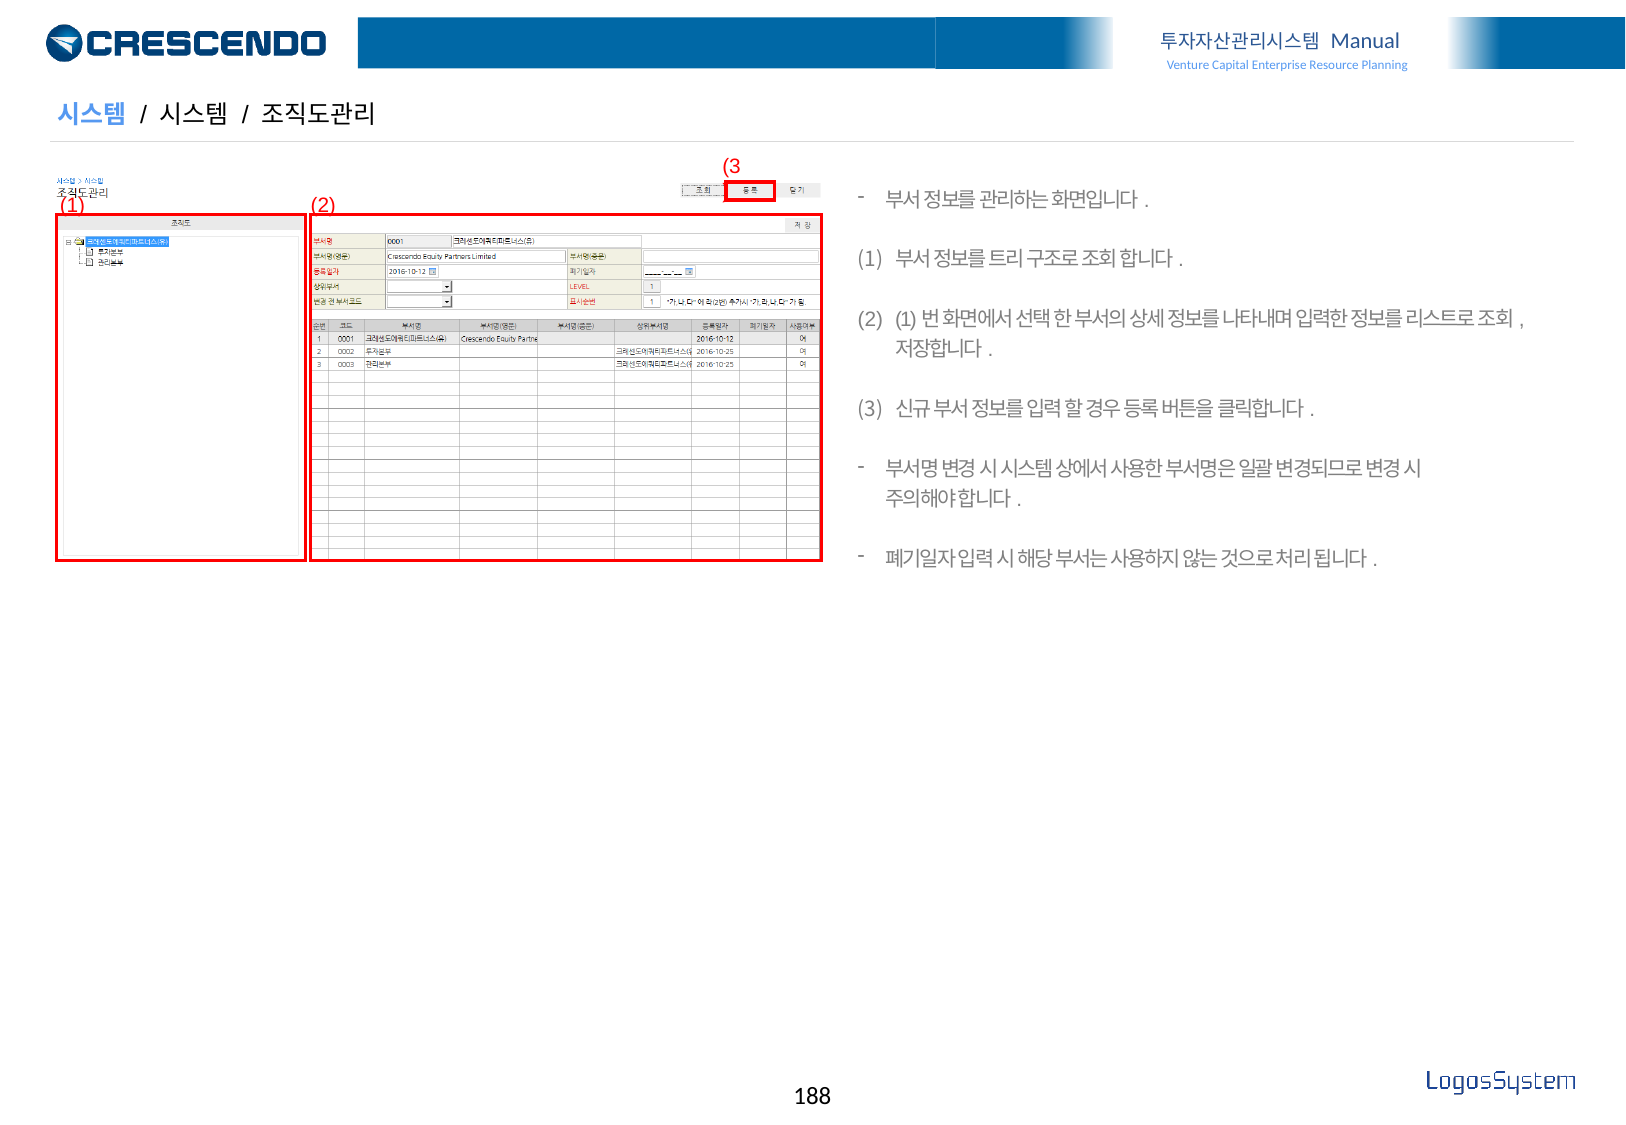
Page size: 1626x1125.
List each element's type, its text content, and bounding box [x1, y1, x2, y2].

picture [50, 173, 838, 579]
text_box 부서 정보를 관리하는 화면입니다. 부서 정보를 트리 구조로 조회 합니다. (1)번 화면에서 선택 한 부서의 상세 정보를 나타내며 입력한 정보를 리스트로 조회, 저장합니다. 신규 부서 정보를 입력 할 경우 등록 버튼을 클릭합니다. 부서명 변경 시 시스템 상에서 사용한 부서명은 일괄 변경되므로 변경 시 주의해야 합니다. 폐기일자 입력 시 해당 부서는 사용하지 않는 것으로 처리 됩니다. [843, 173, 1575, 638]
text_box (3) [707, 145, 759, 173]
text_box (1) [45, 183, 50, 224]
picture [32, 9, 339, 77]
text_box 시스템 / 시스템 / 조직도관리 [57, 90, 392, 136]
picture [1427, 1071, 1575, 1095]
